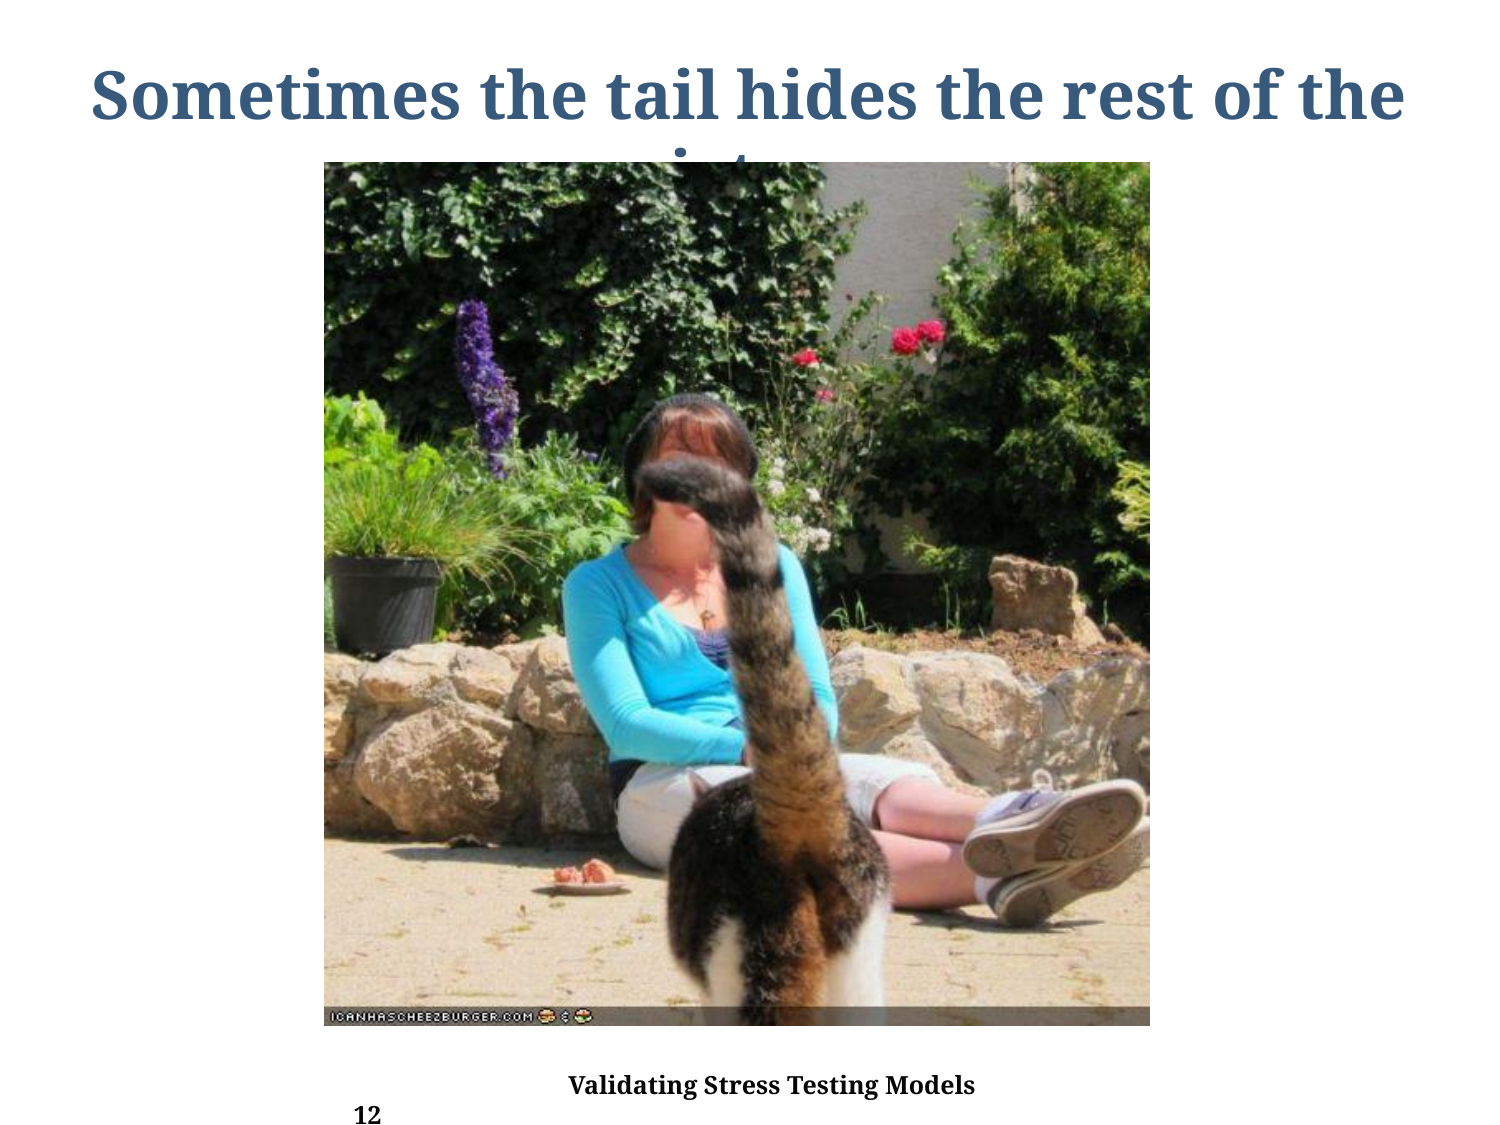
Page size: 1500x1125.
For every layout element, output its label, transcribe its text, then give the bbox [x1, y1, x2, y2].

title Sometimes the tail hides the rest of the picture [75, 45, 1425, 188]
picture [324, 162, 1151, 1026]
